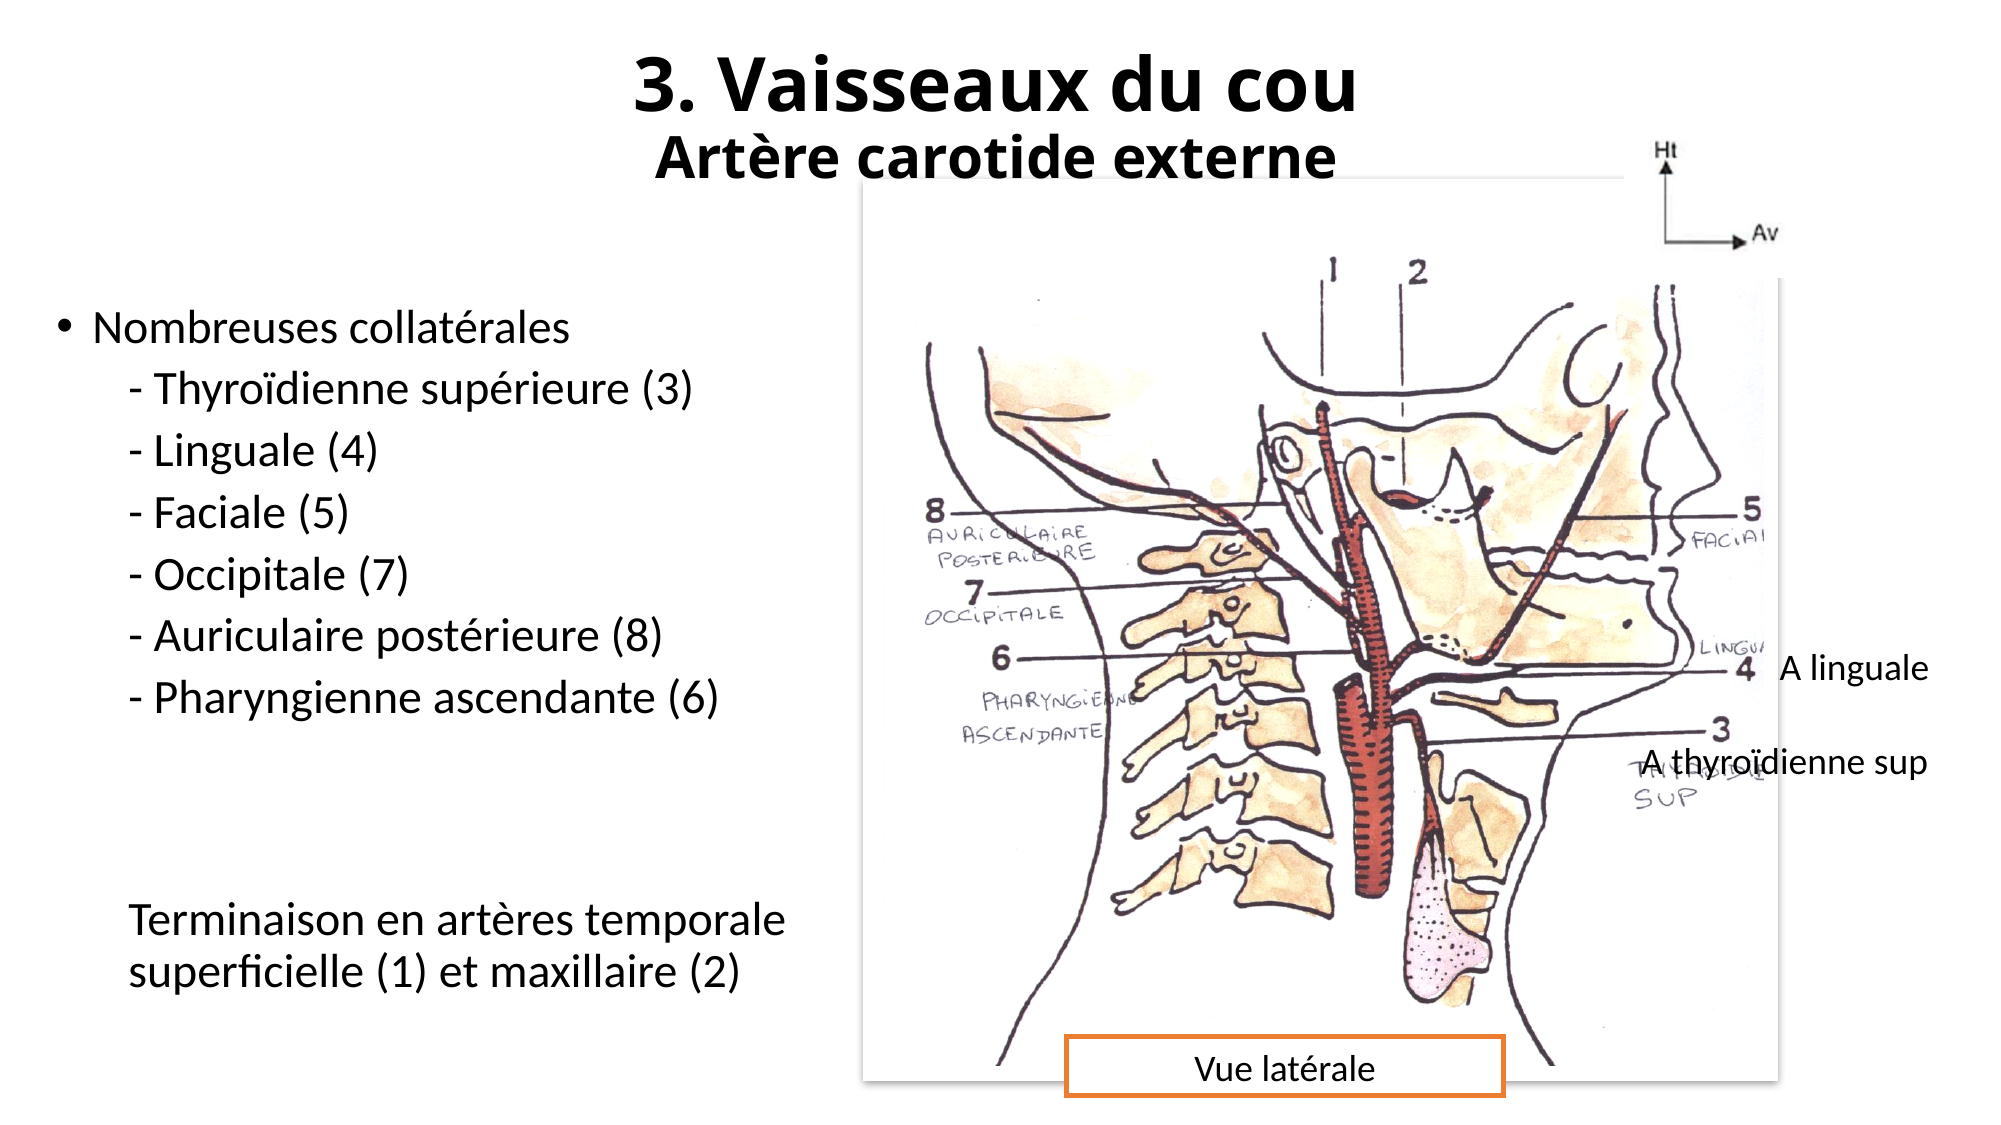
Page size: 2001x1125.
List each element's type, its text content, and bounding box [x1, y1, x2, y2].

picture [1624, 125, 1806, 278]
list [877, 193, 1764, 1067]
list Nombreuses collatérales - Thyroïdienne supérieure (3) - Linguale (4) - Faciale (5) - Occipitale (7) - Auriculaire postérieure (8) - Pharyngienne ascendante (6) Terminaison en artères temporale superficielle (1) et maxillaire (2) [41, 294, 807, 1037]
text_box A thyroïdienne sup [1764, 729, 1944, 790]
text_box Vue latérale [1066, 1067, 1505, 1097]
text_box 3. Vaisseaux du cou Artère carotide externe [499, 34, 1495, 204]
text_box A linguale [1764, 635, 1945, 695]
